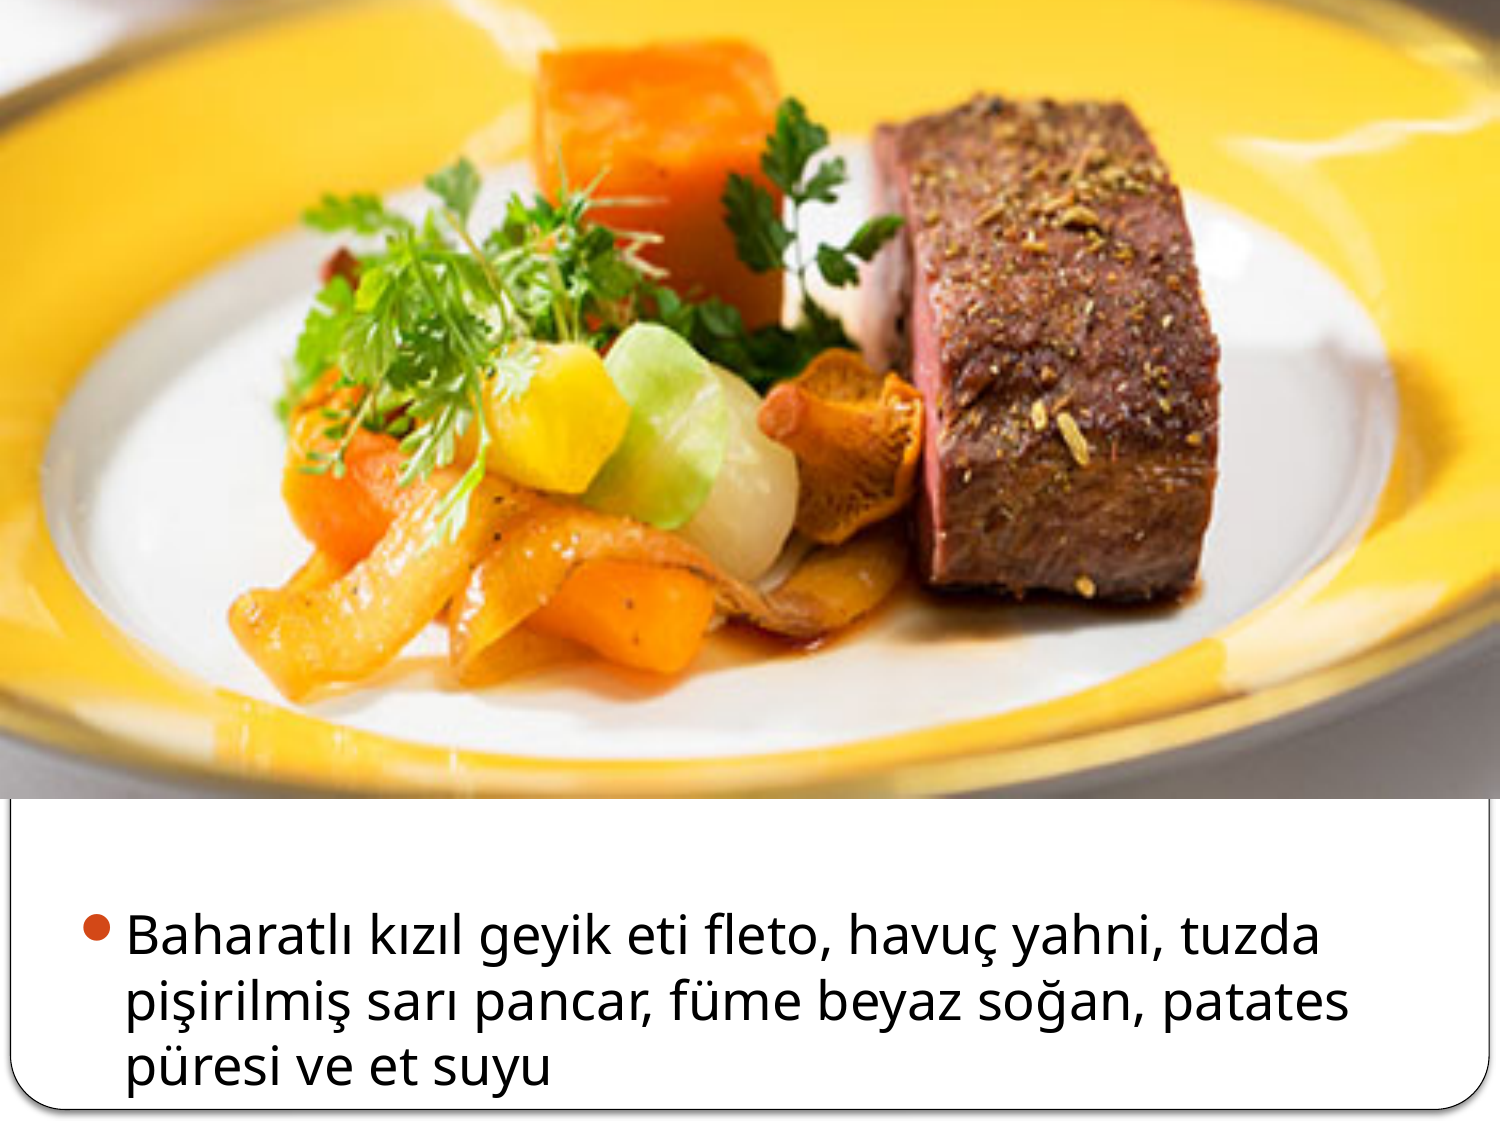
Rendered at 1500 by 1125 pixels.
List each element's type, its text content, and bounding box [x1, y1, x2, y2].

list Baharatlı kızıl geyik eti fleto, havuç yahni, tuzda pişirilmiş sarı pancar, füme beyaz soğan, patates püresi ve et suyu [64, 893, 1425, 1125]
picture [0, 0, 1500, 799]
